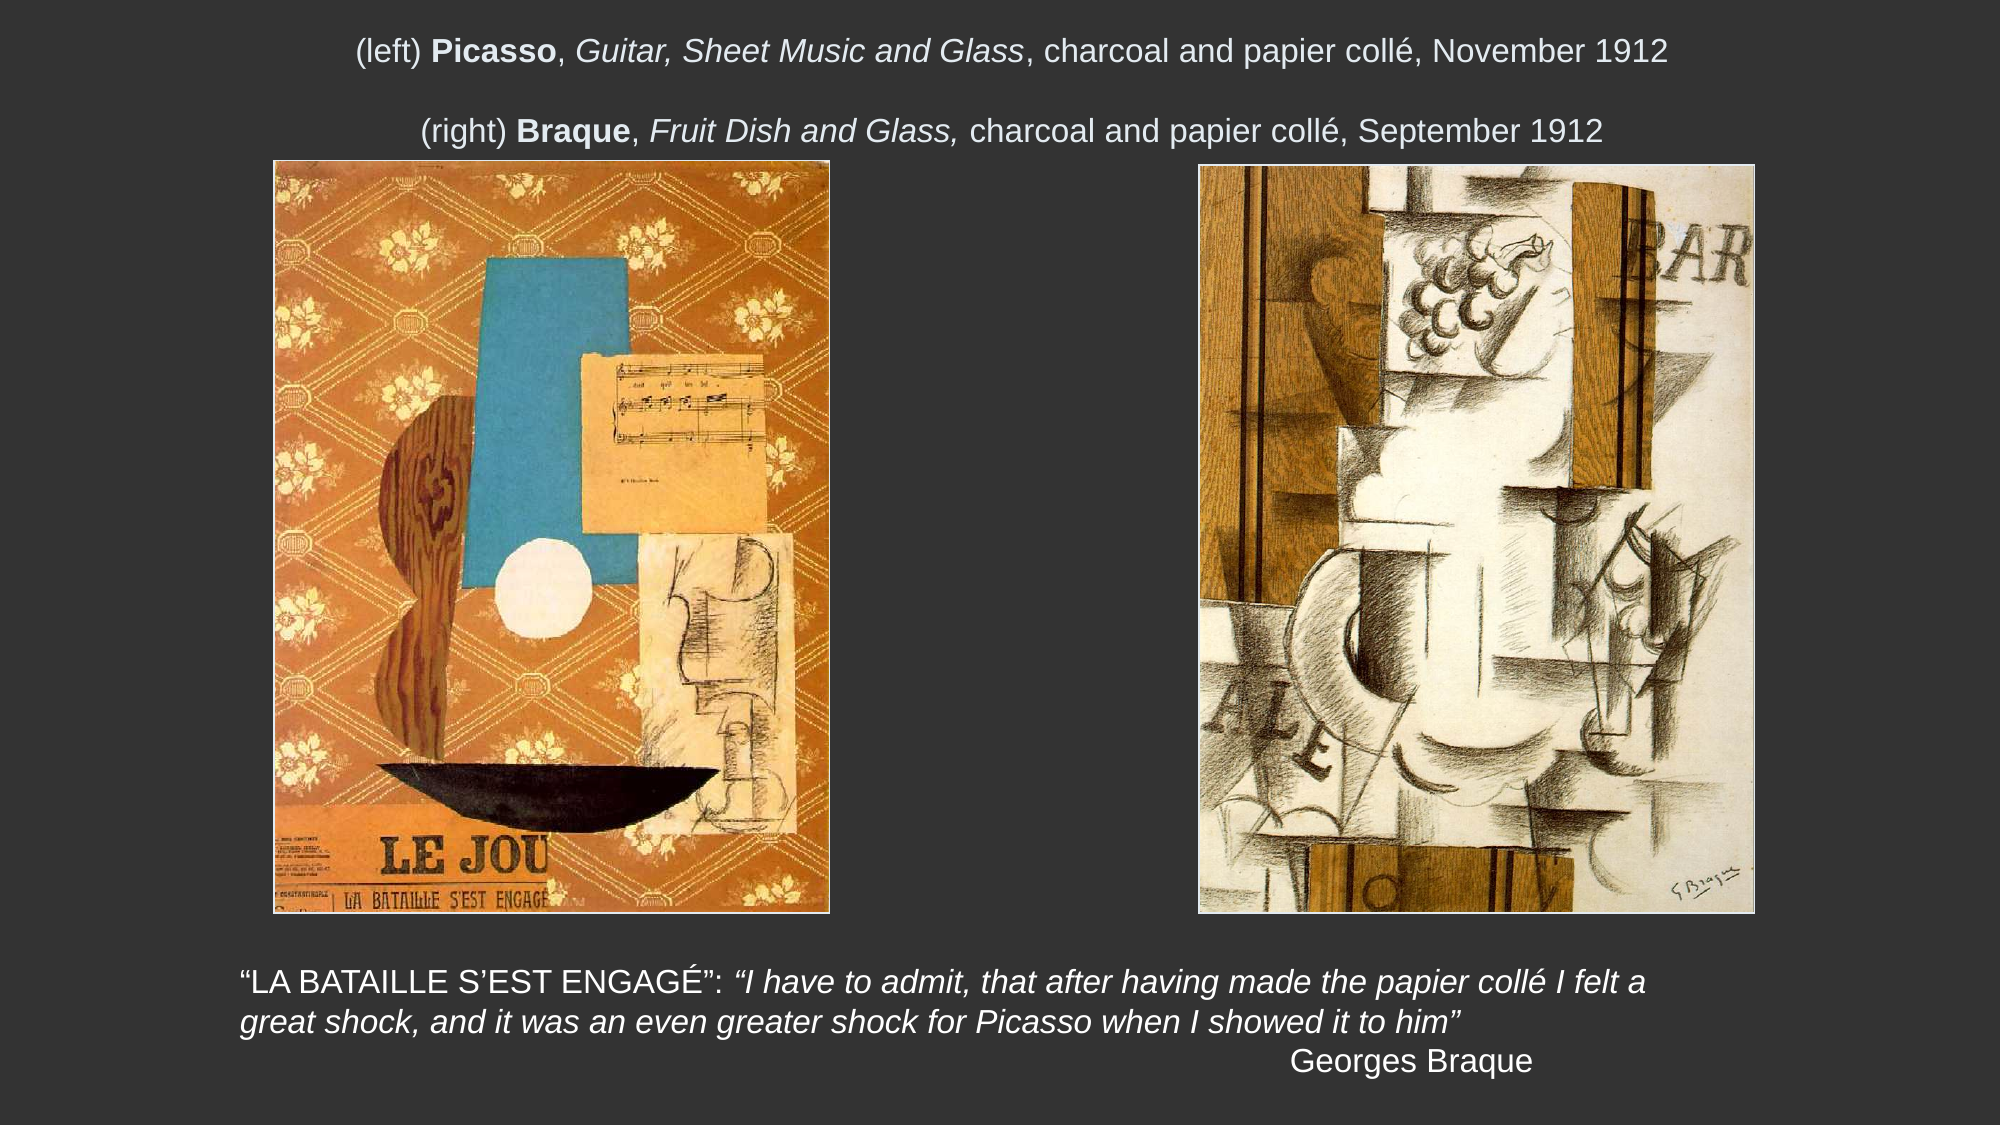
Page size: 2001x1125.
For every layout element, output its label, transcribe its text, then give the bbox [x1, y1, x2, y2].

picture [1199, 165, 1754, 913]
picture [274, 160, 830, 913]
text_box “LA BATAILLE S’EST ENGAGÉ”: “I have to admit, that after having made the papier collé I felt a great shock, and it was an even greater shock for Picasso when I showed it to him” Georges Braque [224, 952, 1738, 1087]
title (left) Picasso, Guitar, Sheet Music and Glass, charcoal and papier collé, November 1912 (right) Braque, Fruit Dish and Glass, charcoal and papier collé, September 1912 [337, 17, 1688, 160]
